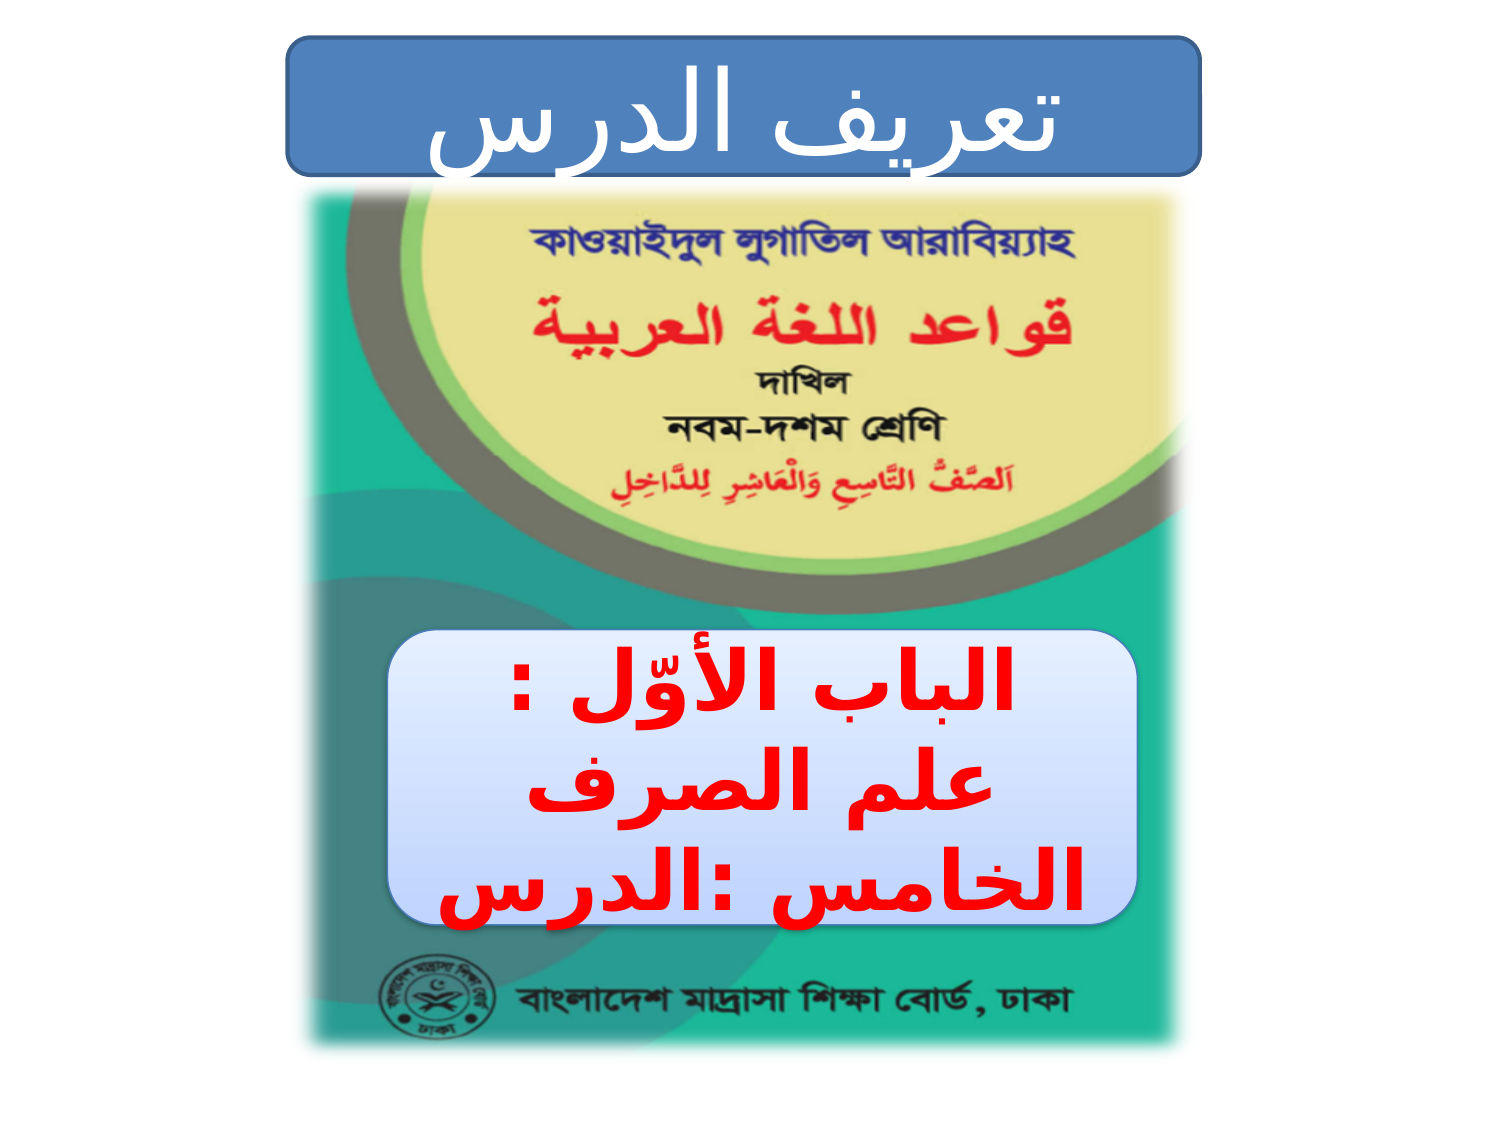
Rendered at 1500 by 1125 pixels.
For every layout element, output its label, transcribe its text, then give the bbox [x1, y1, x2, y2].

text_box تعريف الدرس [285, 35, 1203, 173]
picture [287, 174, 1201, 1066]
